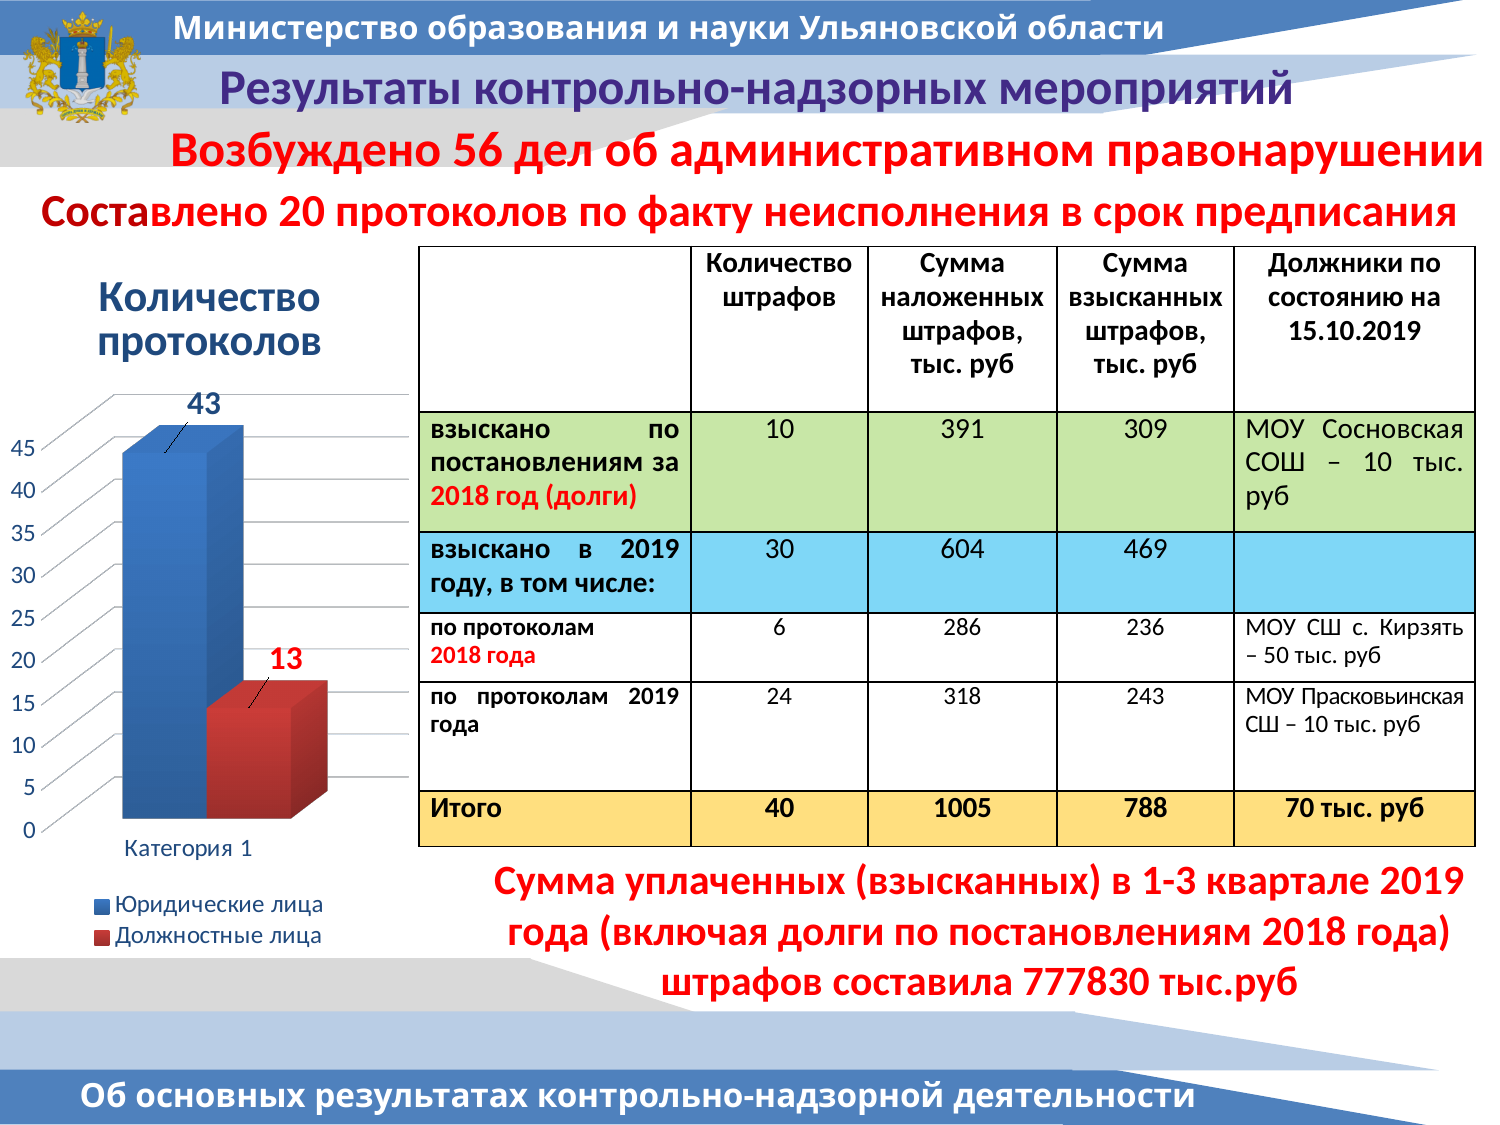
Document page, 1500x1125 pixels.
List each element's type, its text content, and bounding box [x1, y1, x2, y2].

table_cell 70 тыс. руб [1235, 792, 1474, 846]
table_cell 286 [869, 614, 1056, 681]
table_cell взыскано в 2019 году, в том числе: [424, 533, 690, 612]
table_cell МОУ Сосновская СОШ – 10 тыс. руб [1235, 413, 1474, 531]
table_header Должники по состоянию на 15.10.2019 [1235, 247, 1474, 411]
table_cell 391 [869, 413, 1056, 531]
table_header Количество штрафов [692, 247, 867, 411]
table_cell Итого [424, 792, 690, 846]
table_cell 6 [692, 614, 867, 681]
table_cell МОУ СШ с. Кирзять – 50 тыс. руб [1235, 614, 1474, 681]
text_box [0, 0, 1477, 168]
table_header [423, 247, 690, 411]
table_cell МОУ Прасковьинская СШ – 10 тыс. руб [1235, 683, 1474, 790]
table_cell 24 [692, 683, 867, 790]
table_cell 236 [1058, 614, 1233, 681]
table_cell 309 [1058, 413, 1233, 531]
text_box Составлено 20 протоколов по факту неисполнения в срок предписания [0, 175, 1500, 243]
table_cell 788 [1058, 792, 1233, 846]
chart [0, 243, 420, 957]
table_cell 40 [692, 792, 867, 846]
table_header Сумма наложенных штрафов, тыс. руб [869, 247, 1056, 411]
picture [23, 11, 141, 123]
text_box Сумма уплаченных (взысканных) в 1-3 квартале 2019 года (включая долги по постановлениям 2018 года) штрафов составила 777830 тыс.руб [466, 846, 1493, 1011]
table_cell 604 [869, 533, 1056, 612]
table_cell [1235, 533, 1474, 612]
table_cell 469 [1058, 533, 1233, 612]
table_cell по протоколам 2019 года [424, 683, 690, 790]
table_cell 243 [1058, 683, 1233, 790]
table_cell взыскано по постановлениям за 2018 год (долги) [424, 413, 690, 531]
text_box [0, 957, 1440, 1125]
table_header Сумма взысканных штрафов, тыс. руб [1058, 247, 1233, 411]
table_cell по протоколам 2018 года [424, 614, 690, 681]
text_box Возбуждено 56 дел об административном правонарушении [140, 108, 1500, 184]
table_cell 1005 [869, 792, 1056, 846]
table_cell 10 [692, 413, 867, 531]
table_cell 30 [692, 533, 867, 612]
table_cell 318 [869, 683, 1056, 790]
